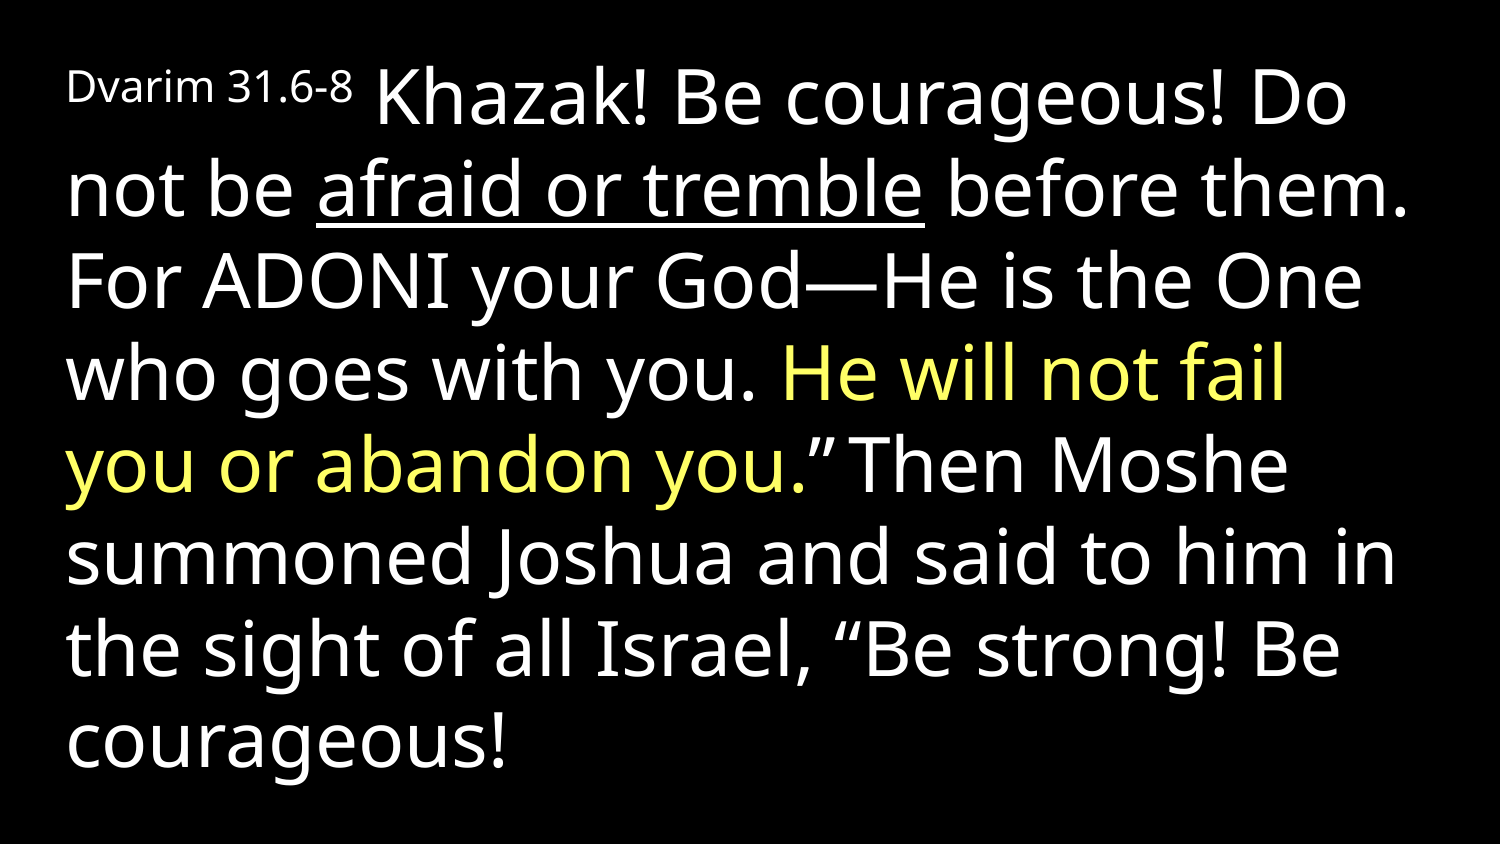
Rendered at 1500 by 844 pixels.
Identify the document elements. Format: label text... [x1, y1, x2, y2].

subtitle Dvarim 31.6-8 Khazak! Be courageous! Do not be afraid or tremble before them. For Adoni your God—He is the One who goes with you. He will not fail you or abandon you.” Then Moshe summoned Joshua and said to him in the sight of all Israel, “Be strong! Be courageous! [50, 40, 1450, 804]
